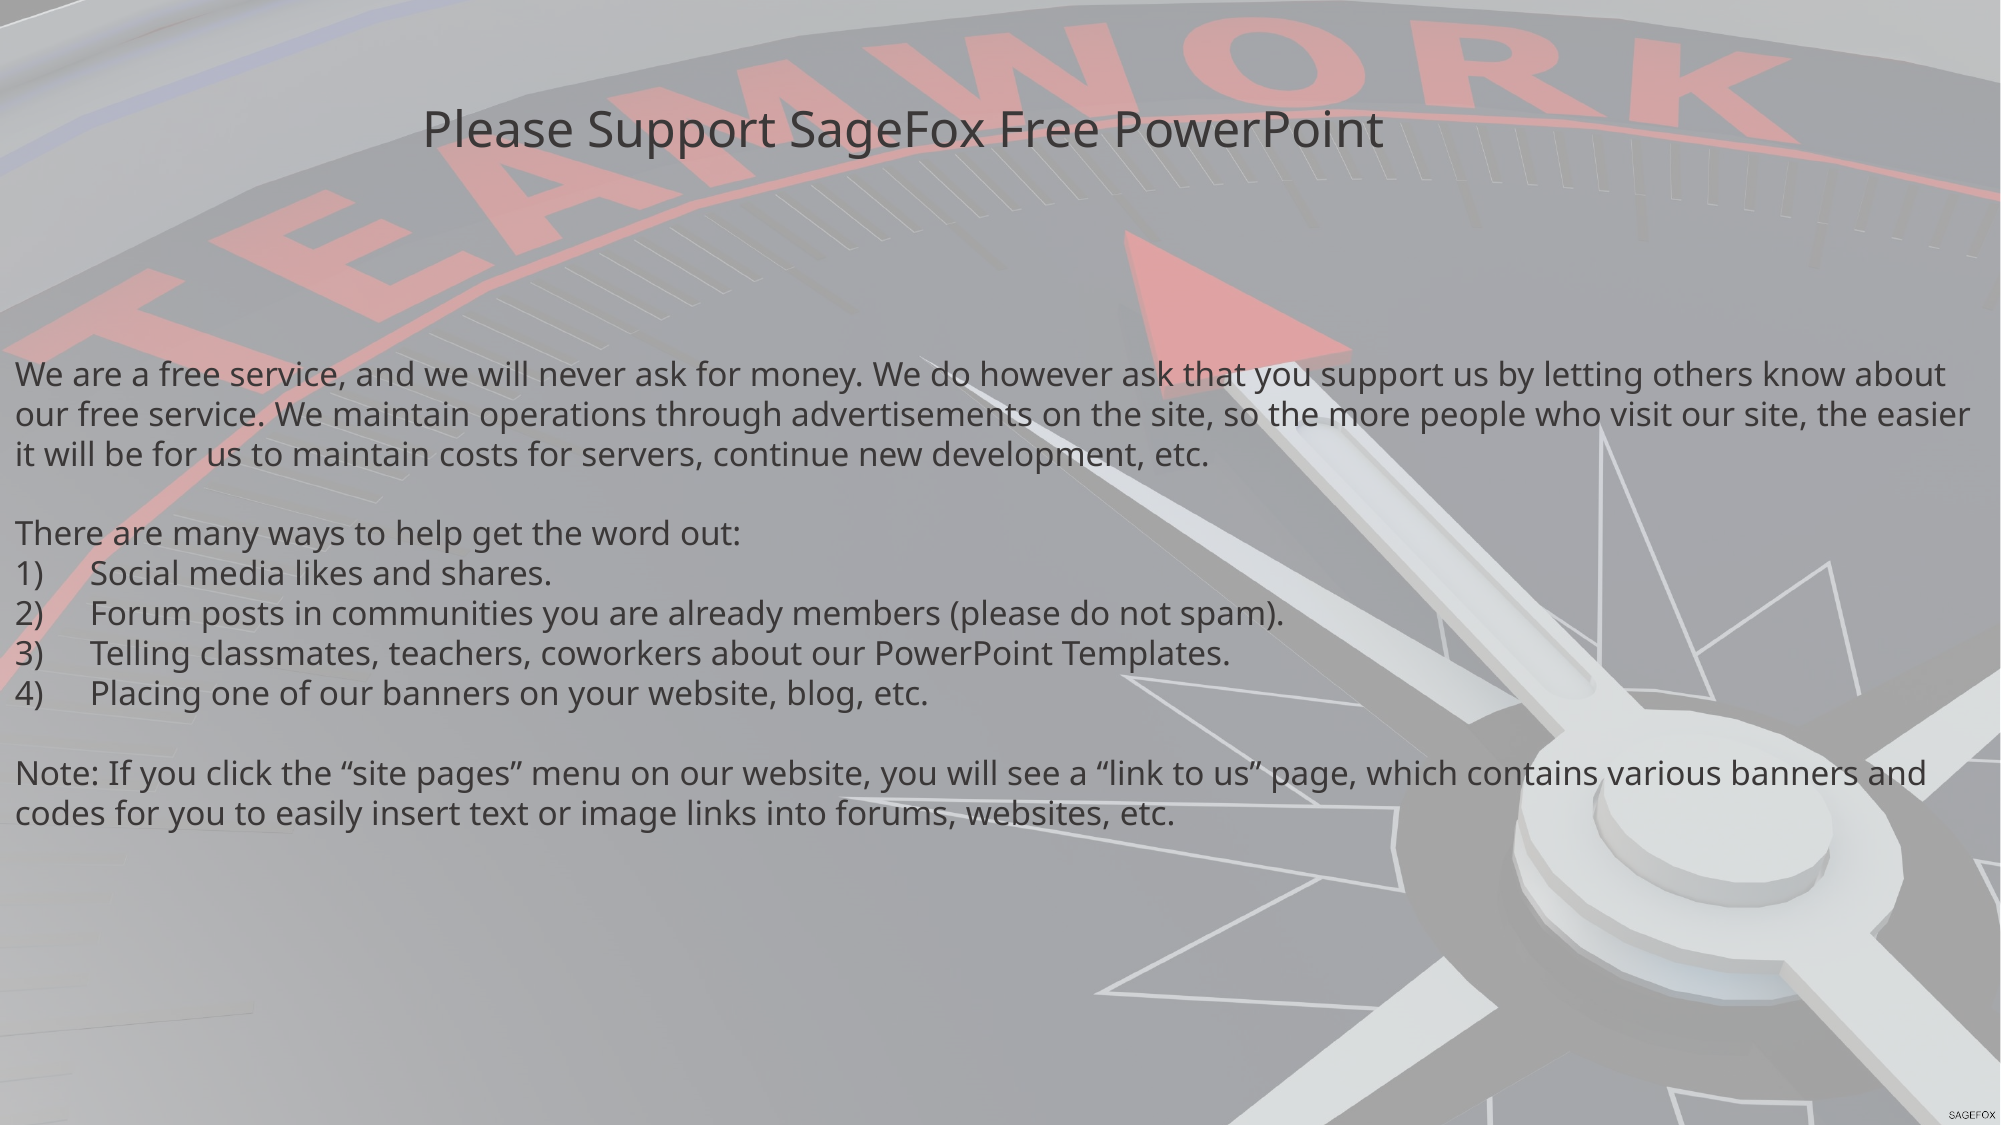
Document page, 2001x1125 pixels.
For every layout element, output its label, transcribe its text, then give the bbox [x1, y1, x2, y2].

title Please Support SageFox Free PowerPoint [363, 72, 1444, 190]
text_box We are a free service, and we will never ask for money. We do however ask that you support us by letting others know about our free service. We maintain operations through advertisements on the site, so the more people who visit our site, the easier it will be for us to maintain costs for servers, continue new development, etc. There are many ways to help get the word out: Social media likes and shares. Forum posts in communities you are already members (please do not spam). Telling classmates, teachers, coworkers about our PowerPoint Templates. Placing one of our banners on your website, blog, etc. Note: If you click the “site pages” menu on our website, you will see a “link to us” page, which contains various banners and codes for you to easily insert text or image links into forums, websites, etc. [0, 0, 2000, 1125]
